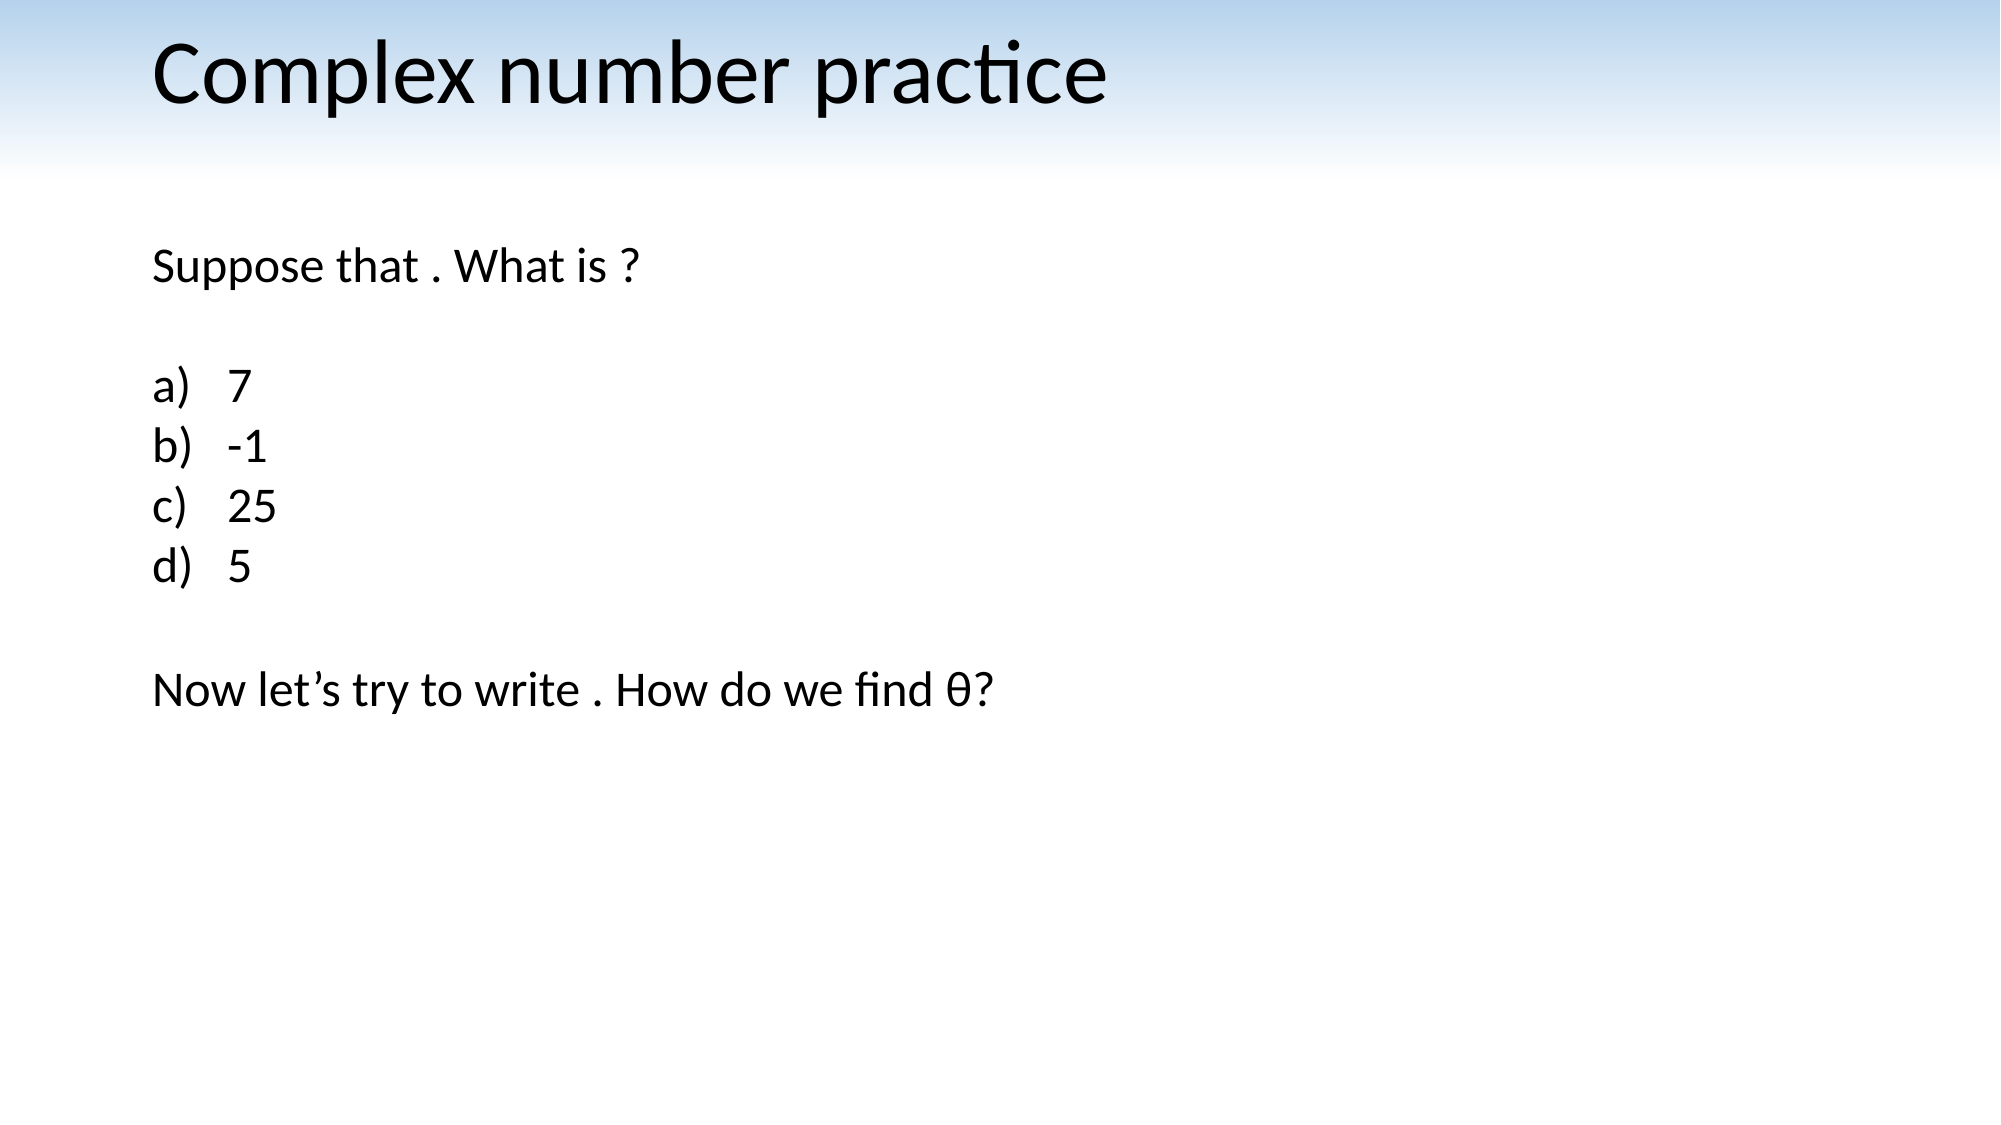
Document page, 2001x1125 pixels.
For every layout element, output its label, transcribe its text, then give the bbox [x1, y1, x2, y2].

title Complex number practice [137, 13, 1863, 136]
